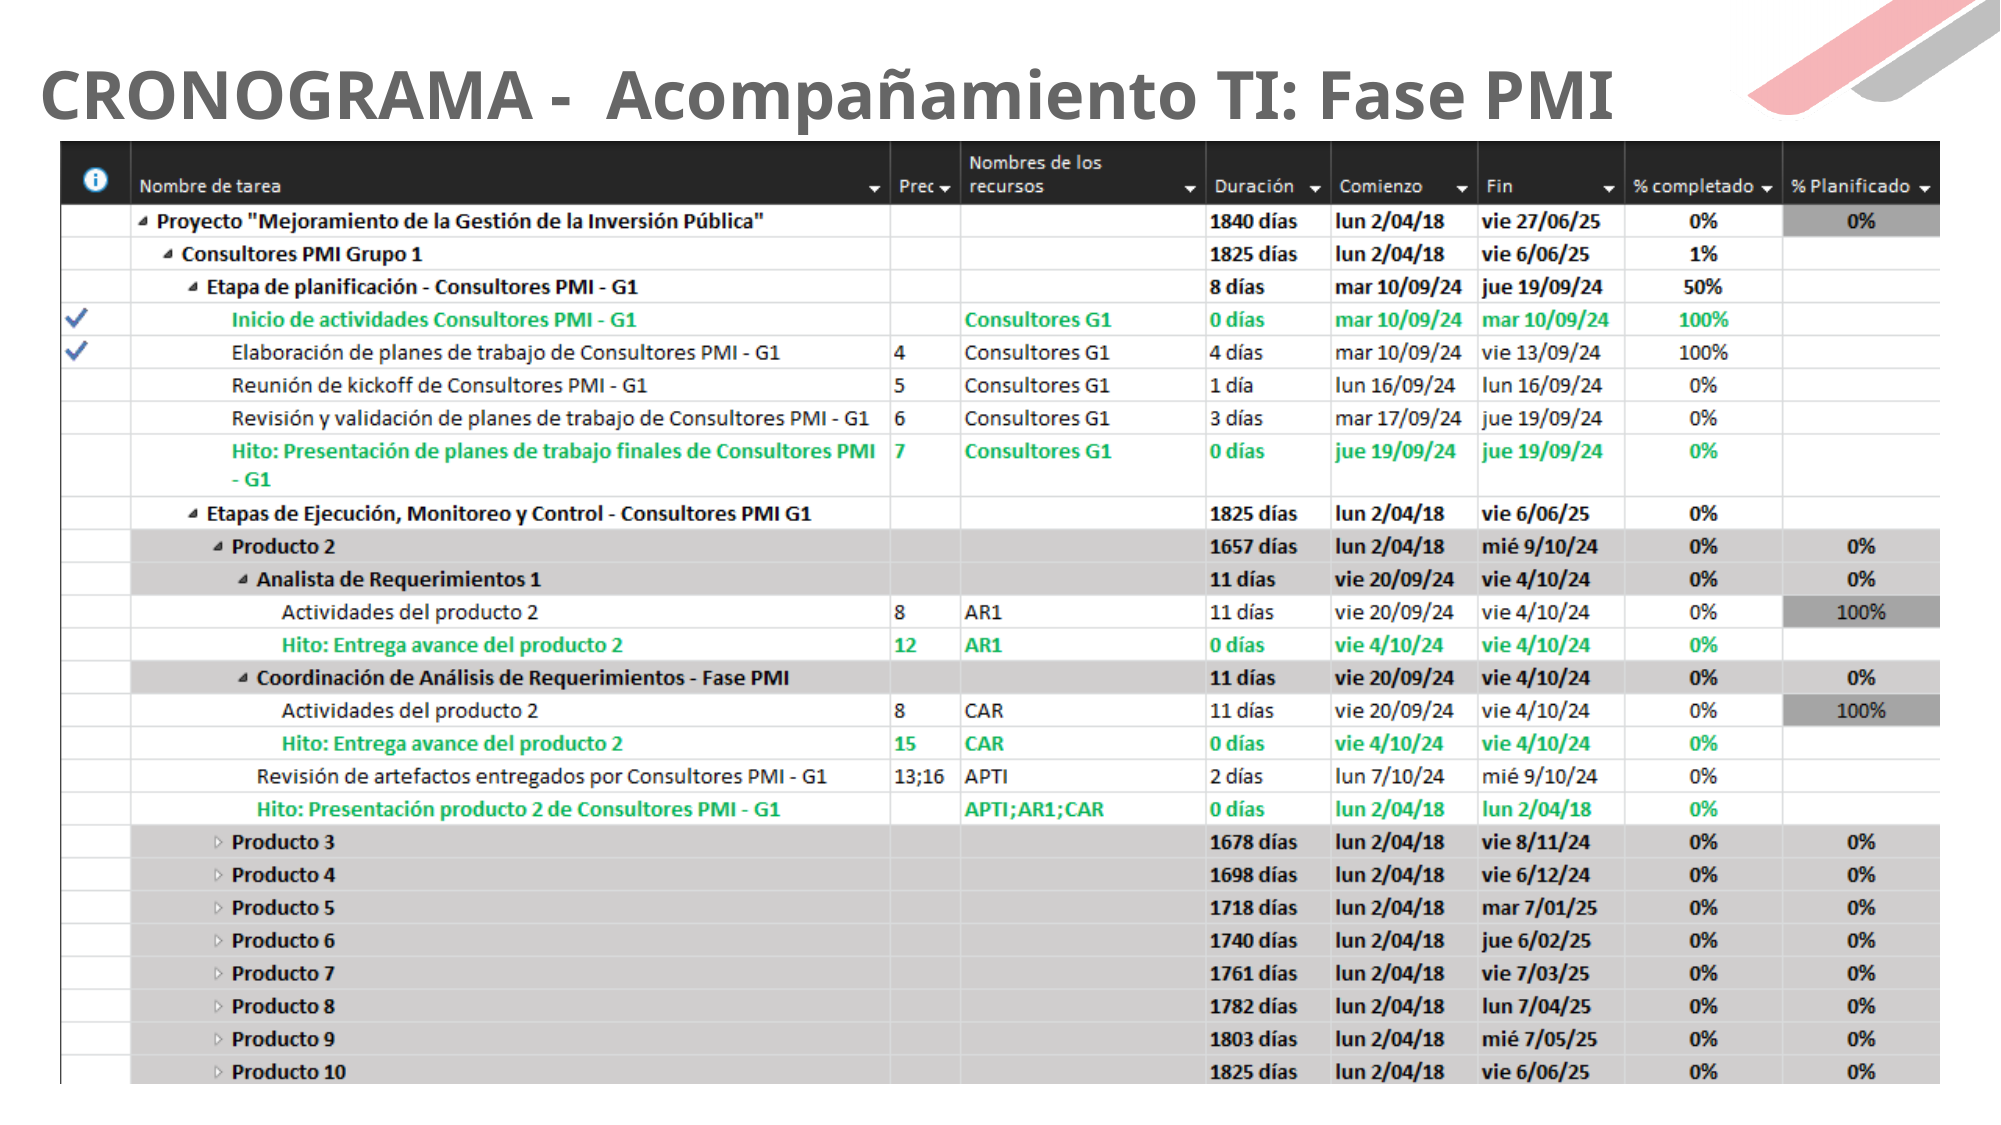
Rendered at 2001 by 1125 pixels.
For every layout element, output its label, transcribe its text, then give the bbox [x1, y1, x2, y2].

text_box CRONOGRAMA - Acompañamiento TI: Fase PMI [24, 16, 1940, 170]
picture [59, 141, 1940, 1084]
